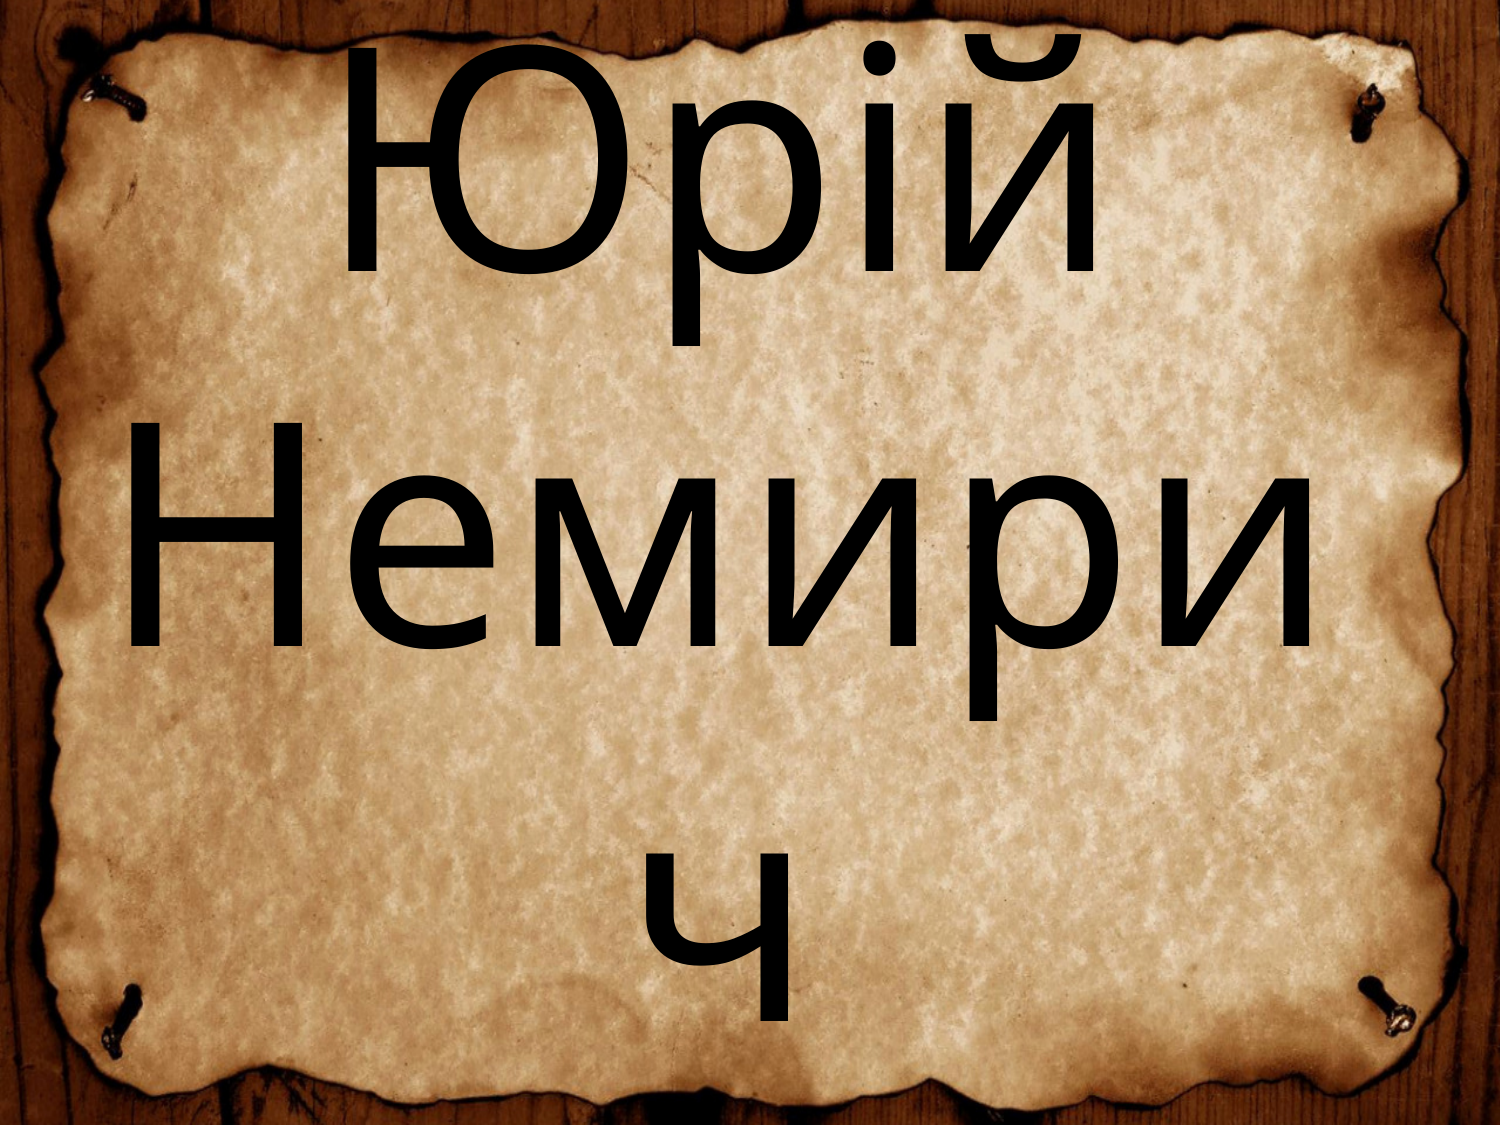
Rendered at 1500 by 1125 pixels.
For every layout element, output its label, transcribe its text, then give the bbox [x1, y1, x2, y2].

title Юрій Немирич [81, 105, 1358, 938]
picture [0, 0, 1500, 1125]
